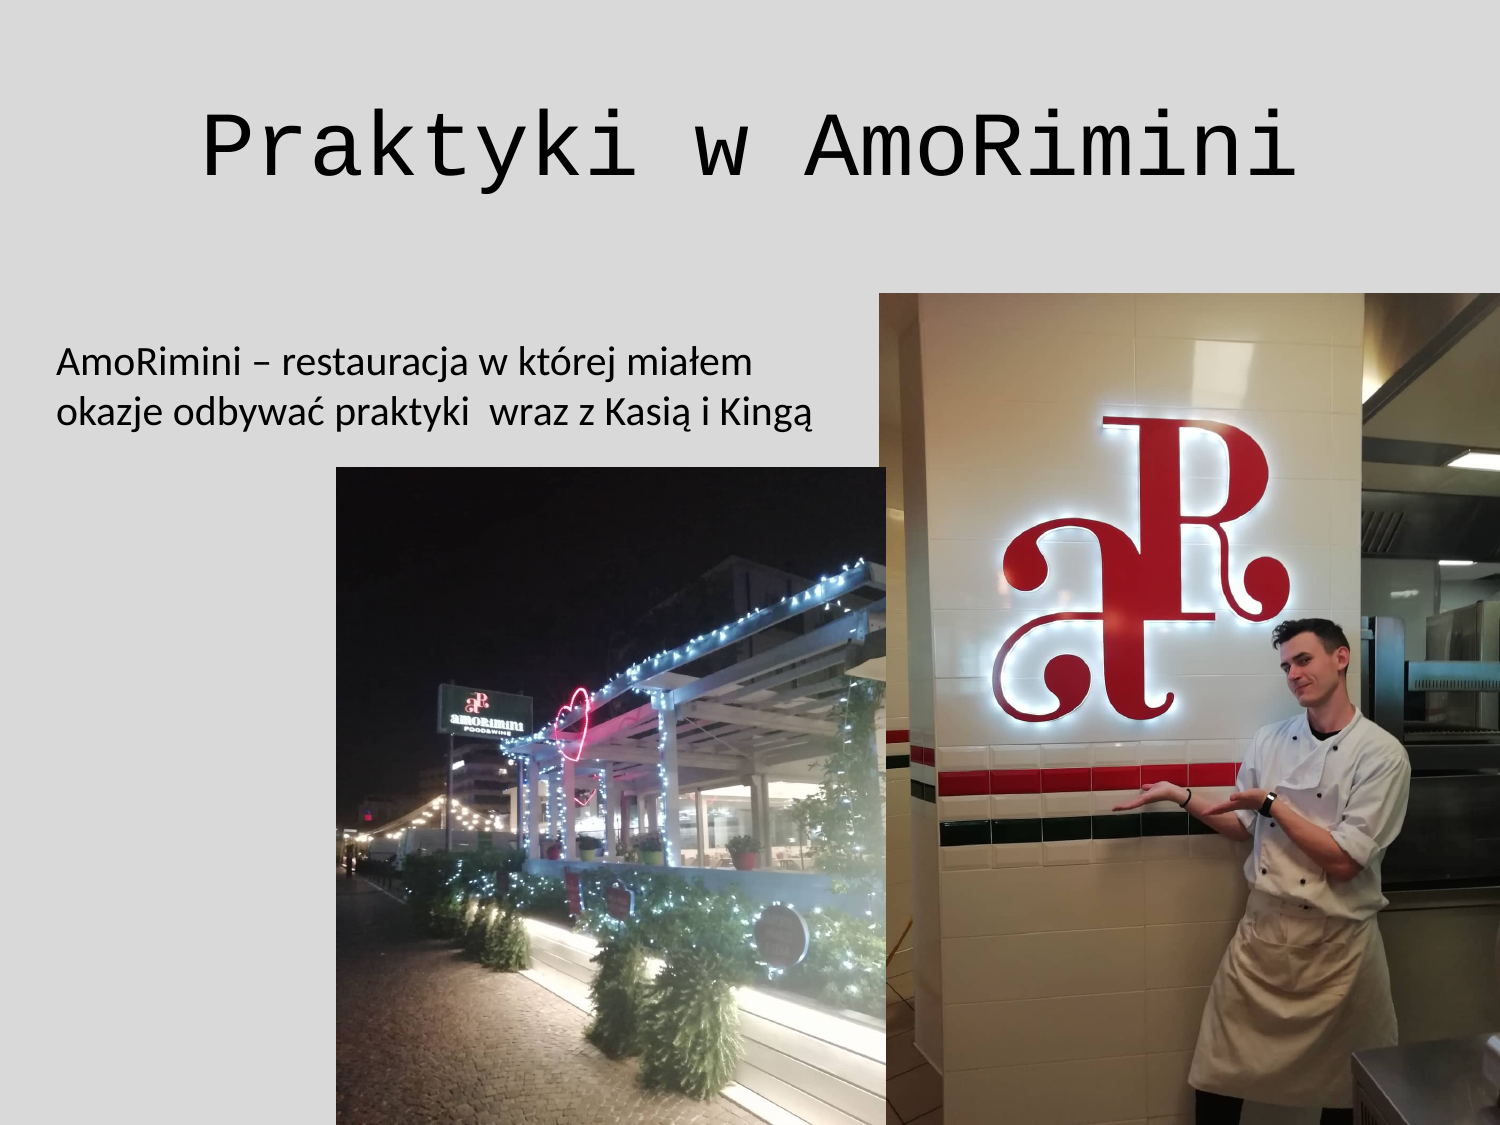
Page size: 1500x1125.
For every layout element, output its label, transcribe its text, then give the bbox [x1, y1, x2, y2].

text_box AmoRimini – restauracja w której miałem okazje odbywać praktyki wraz z Kasią i Kingą [41, 326, 845, 441]
picture [336, 292, 1500, 1125]
title Praktyki w AmoRimini [75, 45, 1425, 233]
